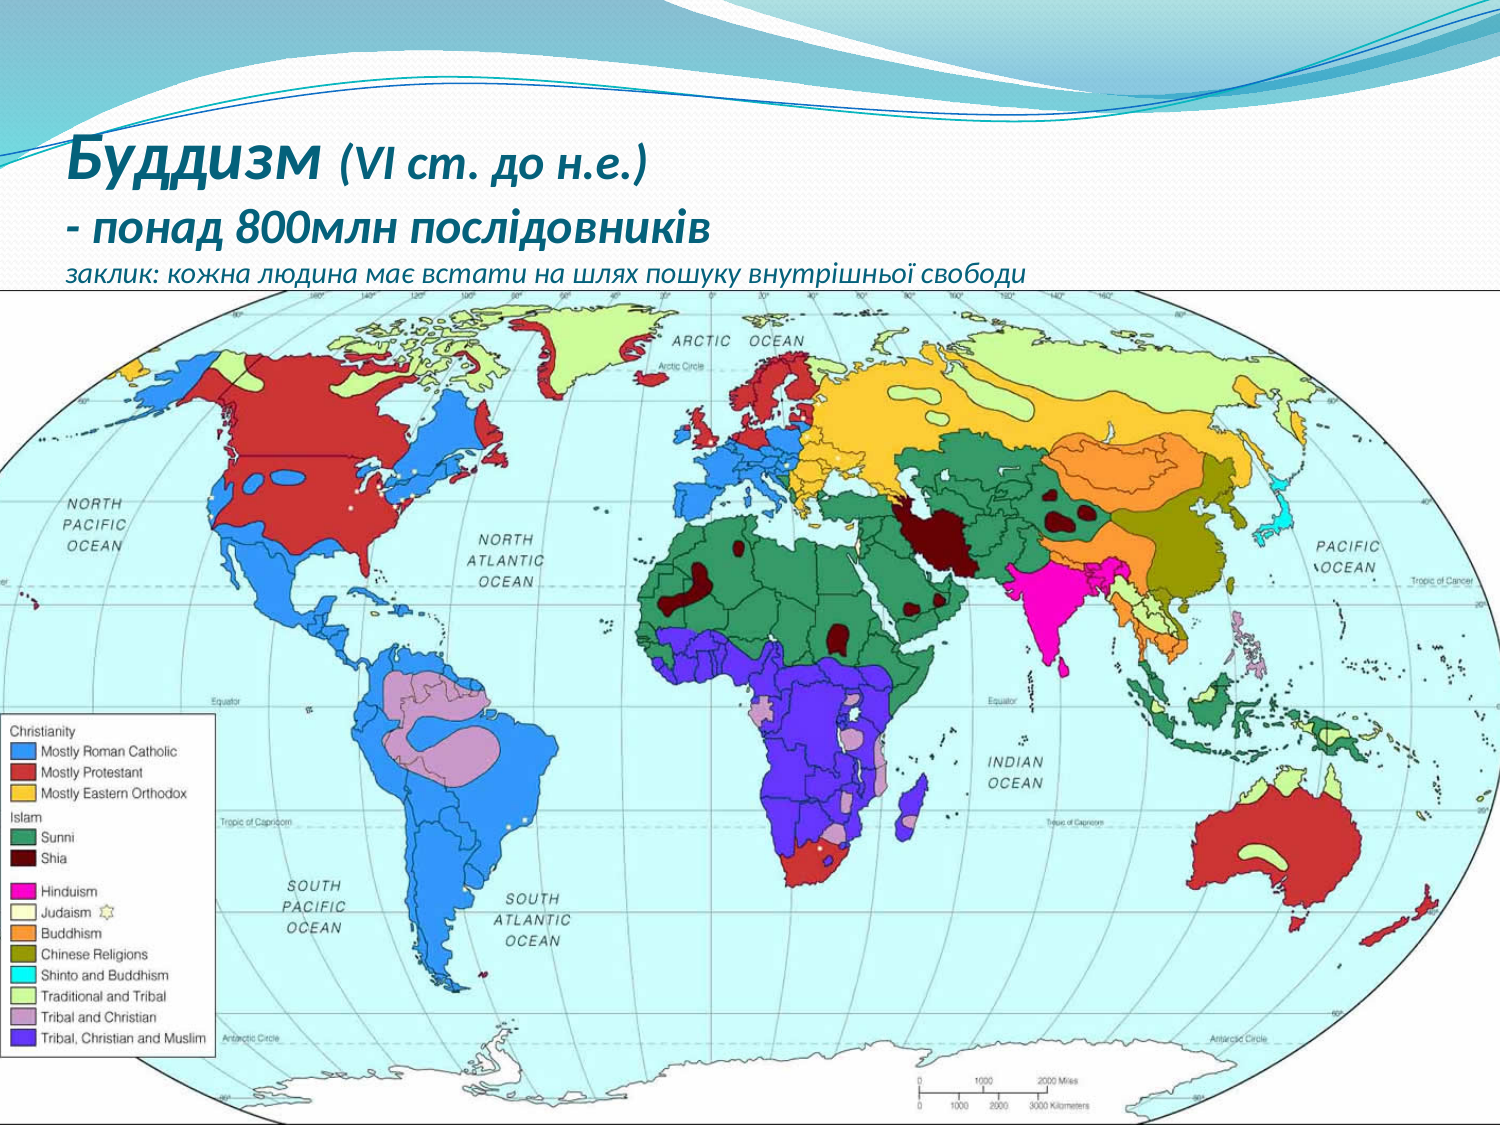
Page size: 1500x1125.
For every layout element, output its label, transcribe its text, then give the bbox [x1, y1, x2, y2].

picture [0, 290, 1500, 1125]
title Буддизм (VI ст. до н.е.) - понад 800млн послідовників заклик: кожна людина має встати на шлях пошуку внутрішньої свободи [64, 101, 1415, 290]
